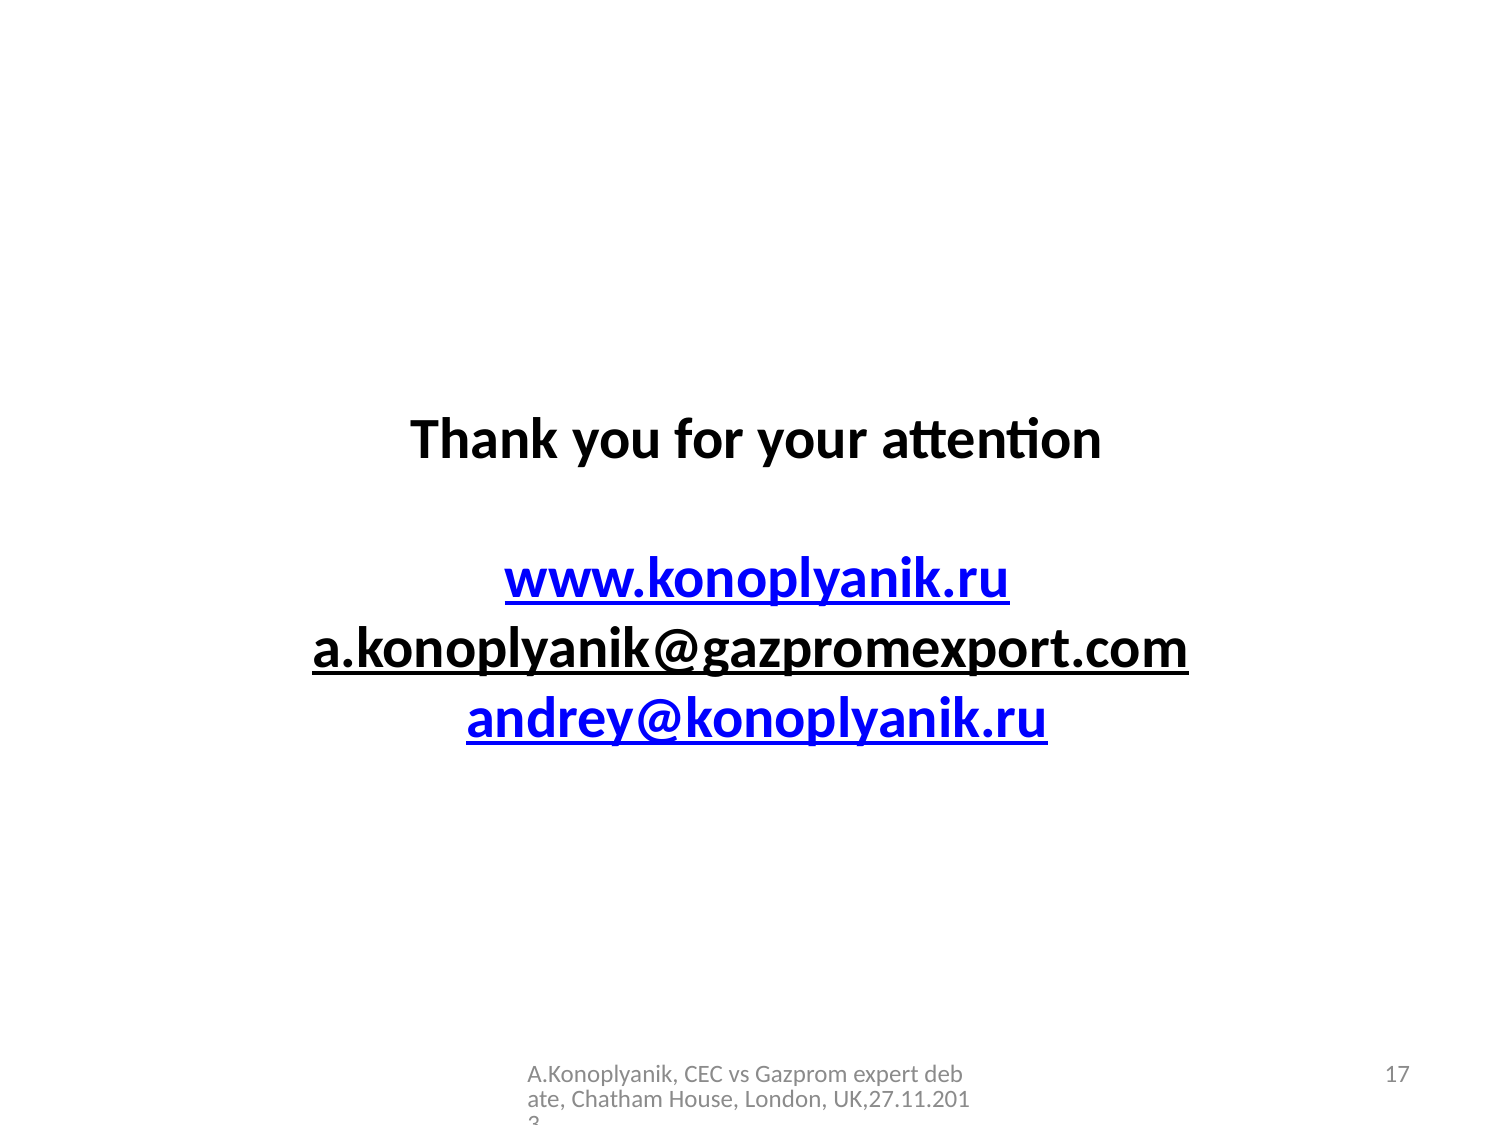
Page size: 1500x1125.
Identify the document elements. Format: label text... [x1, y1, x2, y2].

footer A.Konoplyanik, CEC vs Gazprom expert debate, Chatham House, London, UK,27.11.2013 [512, 1042, 988, 1103]
title Thank you for your attention www.konoplyanik.ru a.konoplyanik@gazpromexport.com andrey@konoplyanik.ru [82, 363, 1432, 856]
slide_number 17 [1074, 1042, 1425, 1103]
